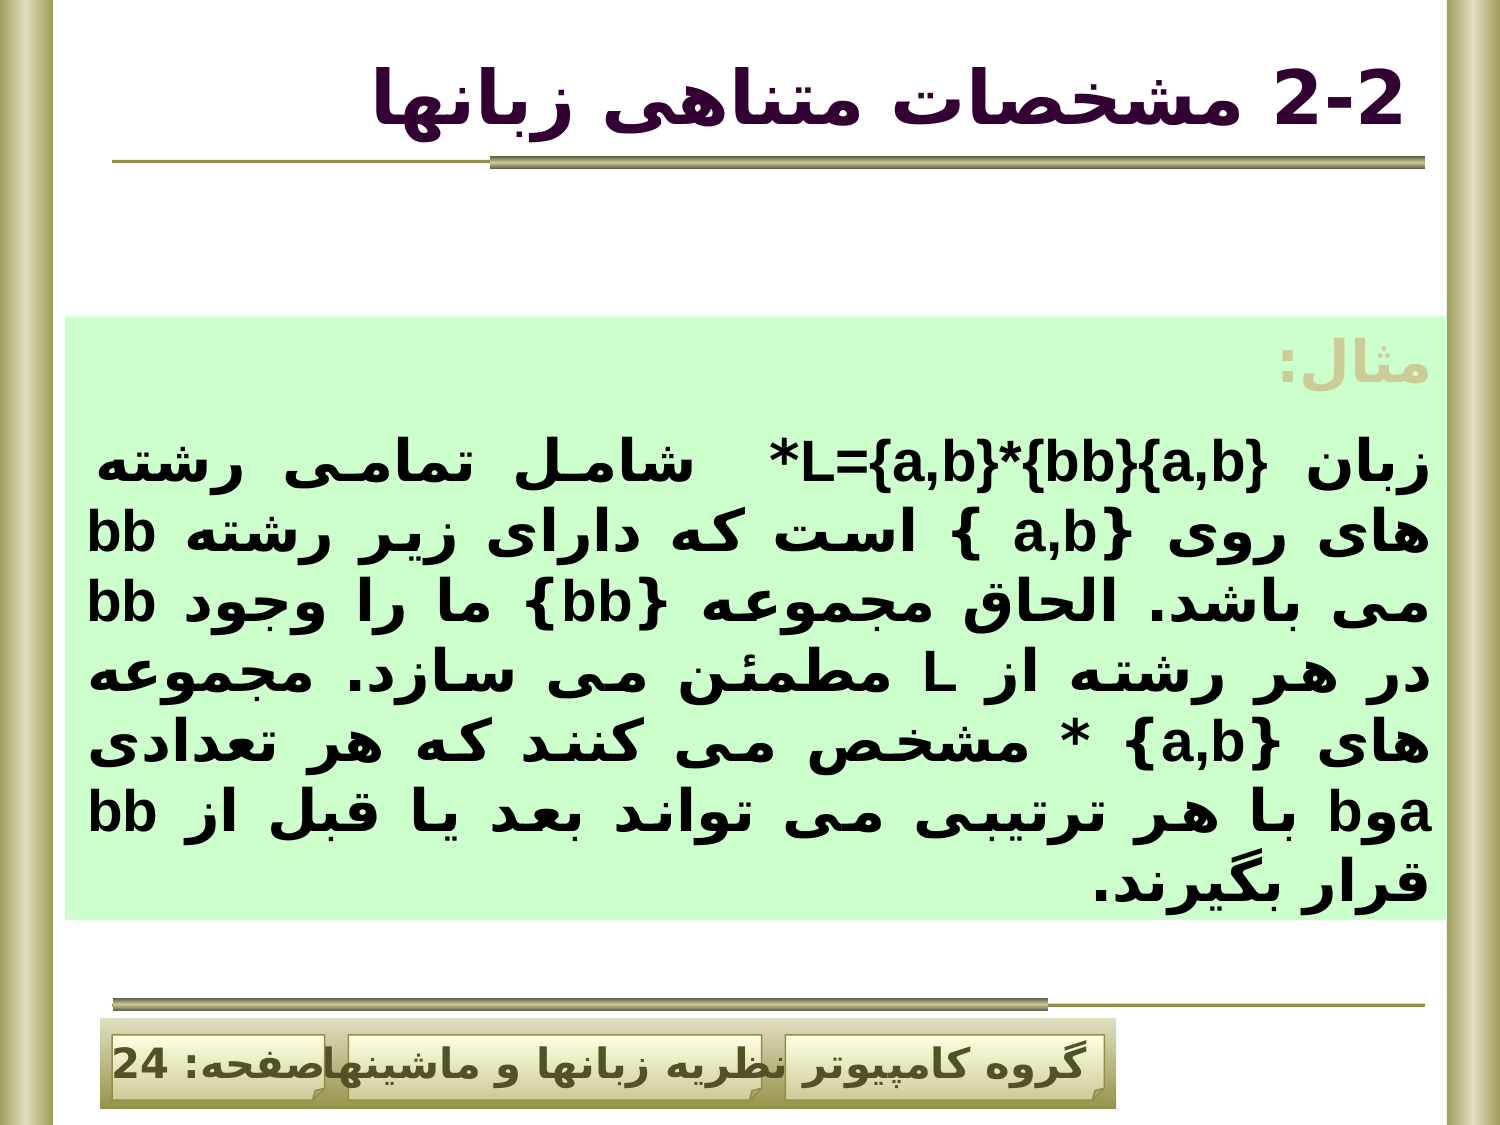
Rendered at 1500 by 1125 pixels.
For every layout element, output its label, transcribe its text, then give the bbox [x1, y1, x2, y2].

text_box مثال: زبان L={a,b}*{bb}{a,b}* شامل تمامی رشته های روی {a,b } است که دارای زیر رشته bb می باشد. الحاق مجموعه {bb} ما را وجود bb در هر رشته از L مطمئن می سازد. مجموعه های {a,b} * مشخص می کنند که هر تعدادی aوb با هر ترتیبی می تواند بعد یا قبل از bb قرار بگیرند. [64, 316, 1447, 921]
title 2-2 مشخصات متناهی زبانها [147, 42, 1423, 147]
